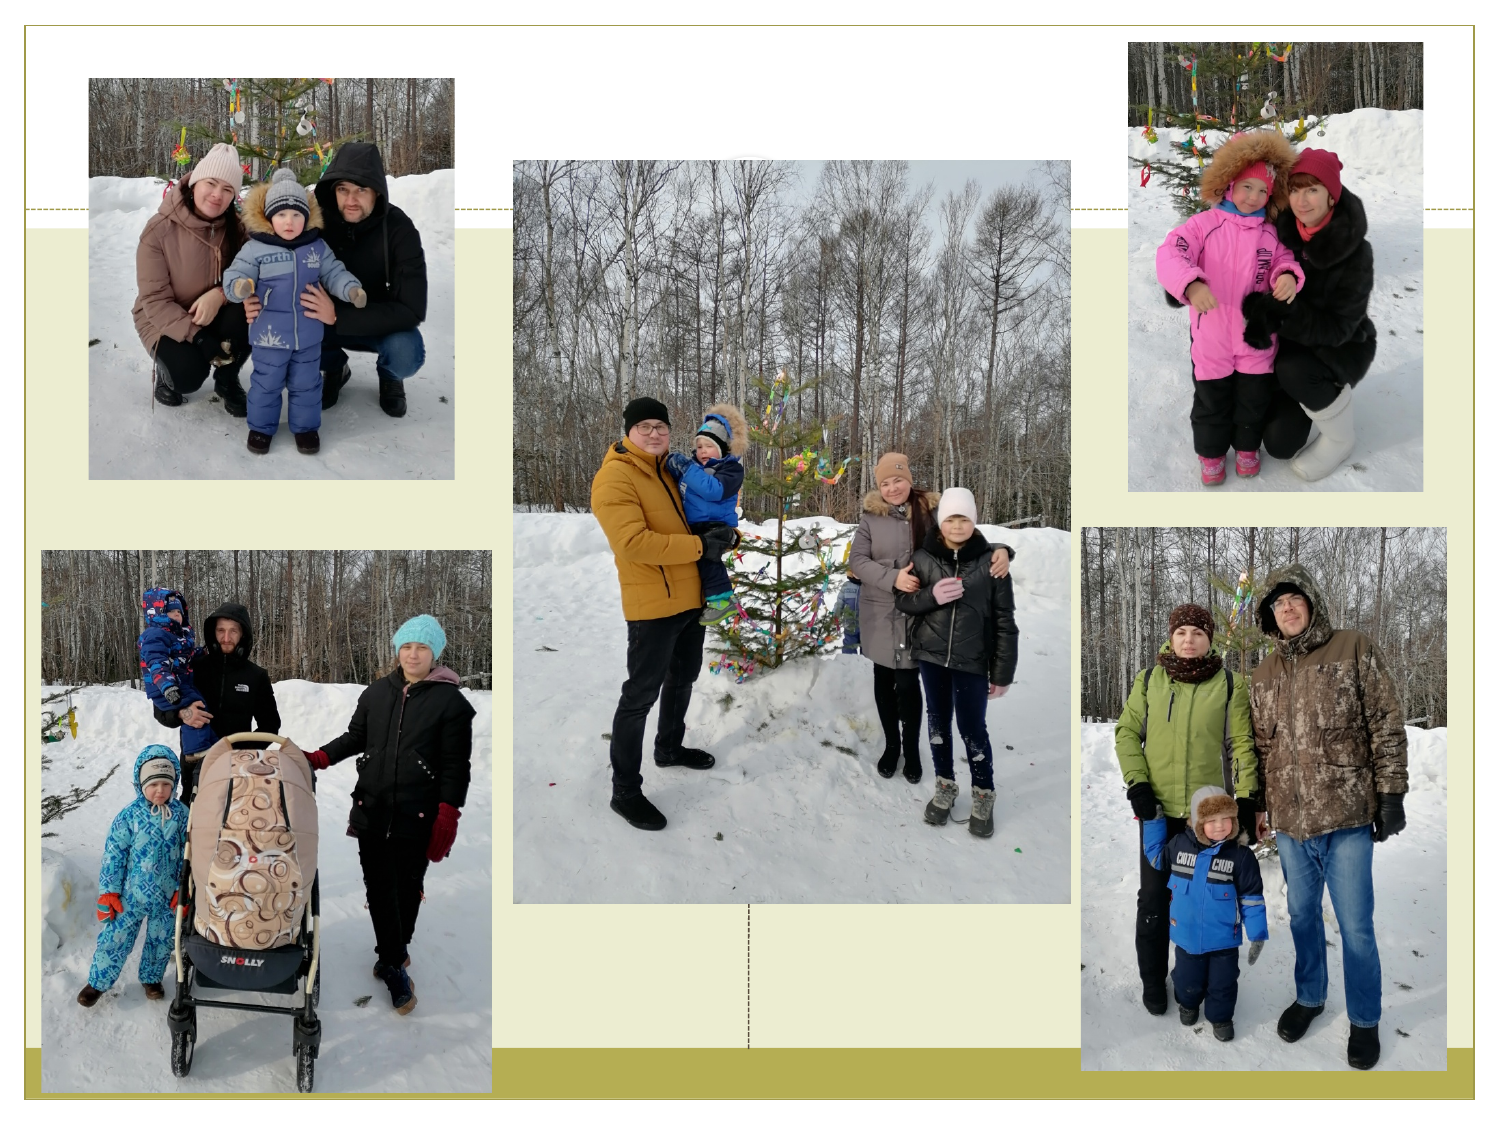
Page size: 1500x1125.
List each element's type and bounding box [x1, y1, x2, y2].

picture [1127, 42, 1424, 492]
picture [41, 550, 493, 1095]
list [513, 160, 1072, 904]
list [88, 77, 455, 481]
picture [1080, 526, 1448, 1071]
